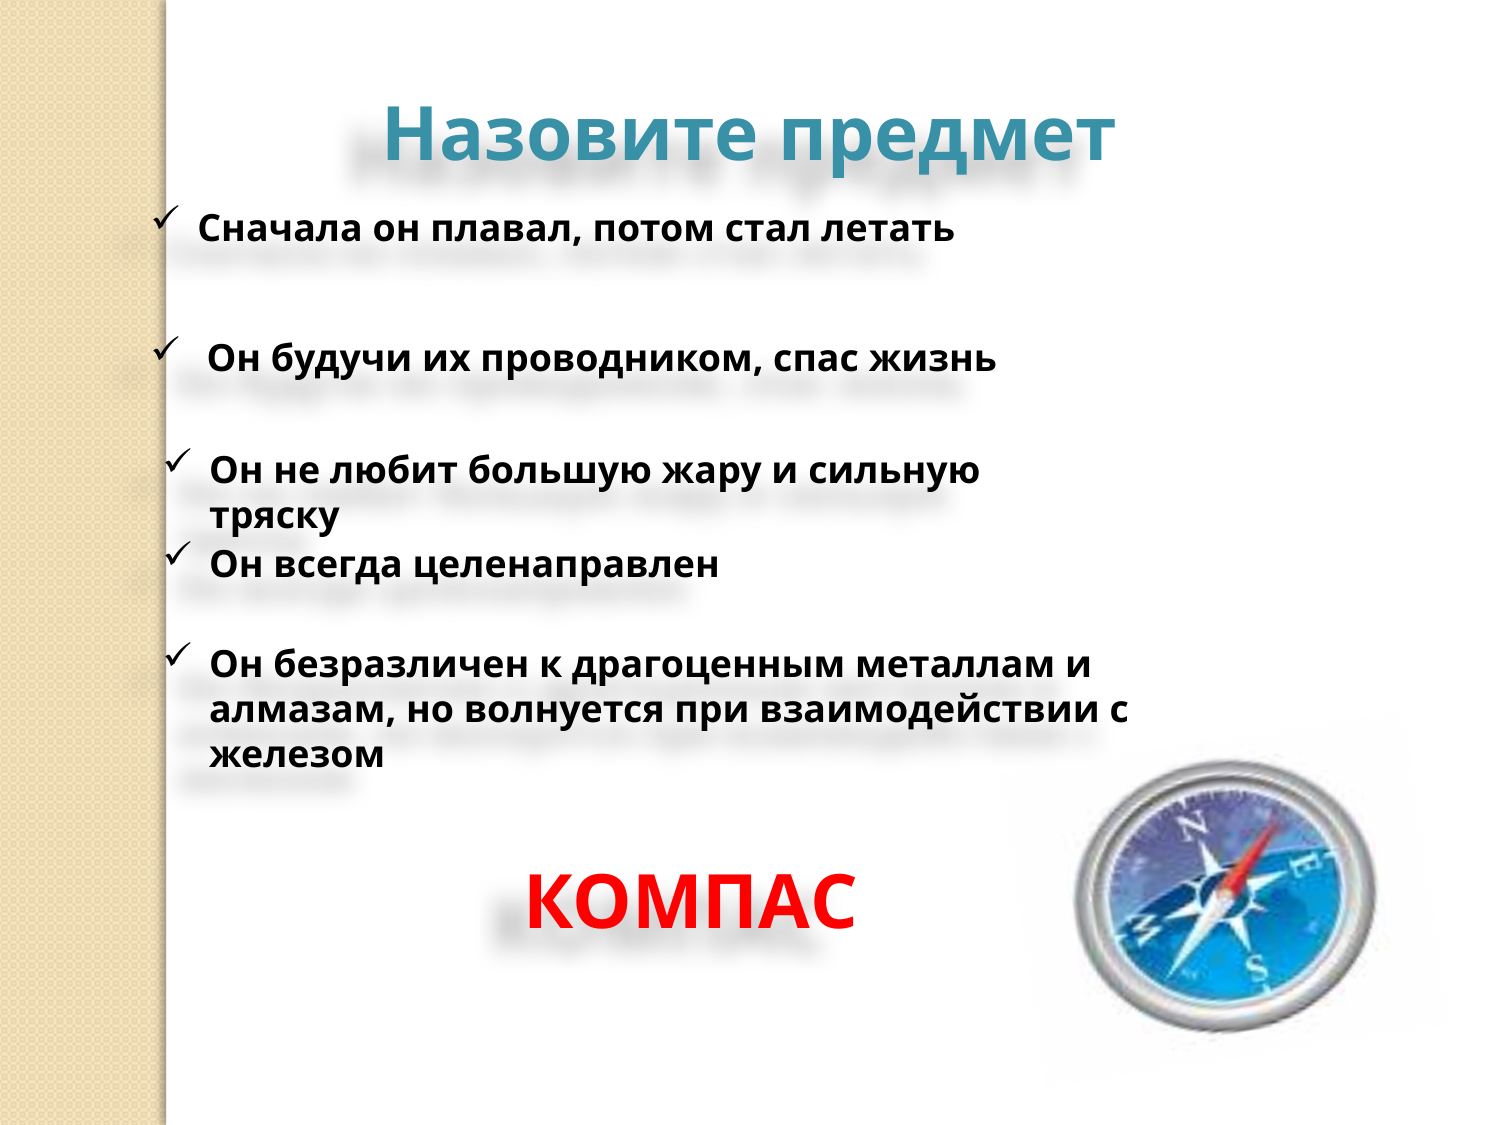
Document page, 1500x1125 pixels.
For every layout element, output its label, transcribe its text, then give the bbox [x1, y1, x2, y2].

picture [999, 712, 1450, 1087]
text_box Он безразличен к драгоценным металлам и алмазам, но волнуется при взаимодействии с железом [147, 632, 1291, 783]
text_box Он будучи их проводником, спас жизнь [135, 326, 1258, 386]
text_box Он не любит большую жару и сильную тряску [147, 438, 1069, 532]
text_box Назовите предмет [242, 78, 1258, 183]
text_box Он всегда целенаправлен [147, 532, 1247, 592]
text_box КОМПАС [242, 845, 1012, 951]
text_box Сначала он плавал, потом стал летать [135, 196, 1317, 256]
